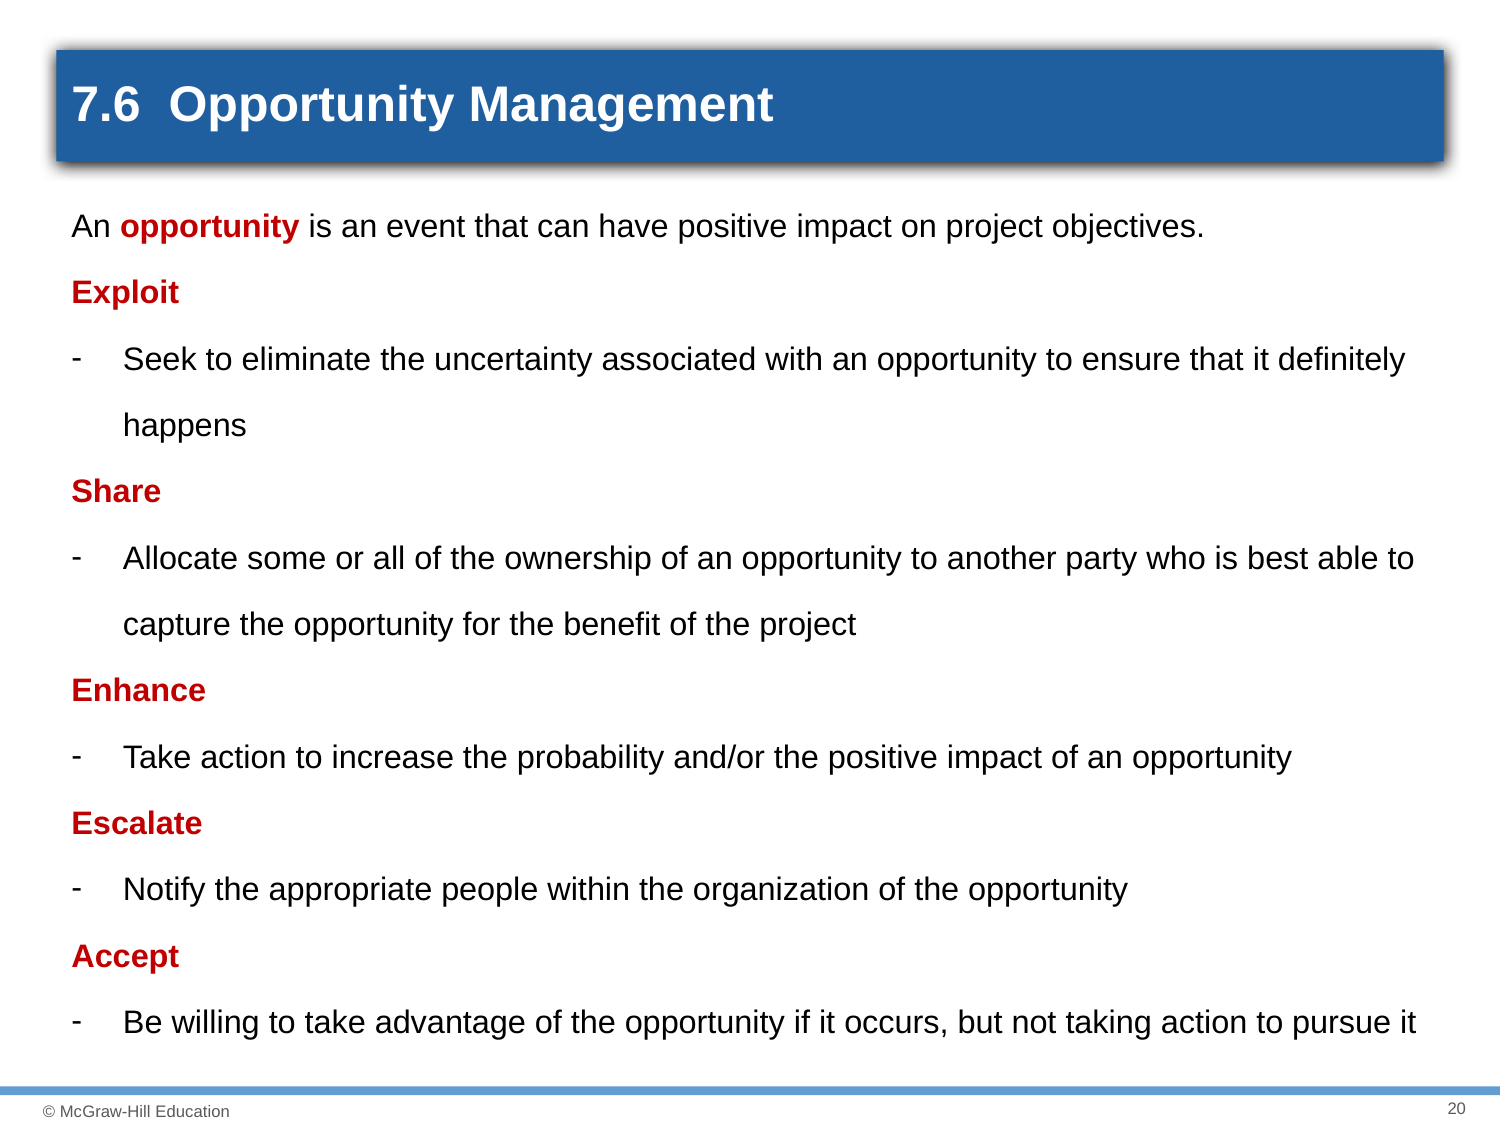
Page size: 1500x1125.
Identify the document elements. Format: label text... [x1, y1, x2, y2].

slide_number 20 [1415, 1094, 1474, 1122]
title 7.6 Opportunity Management [56, 50, 1444, 162]
list An opportunity is an event that can have positive impact on project objectives. Exploit Seek to eliminate the uncertainty associated with an opportunity to ensure that it definitely happens Share Allocate some or all of the ownership of an opportunity to another party who is best able to capture the opportunity for the benefit of the project Enhance Take action to increase the probability and/or the positive impact of an opportunity Escalate Notify the appropriate people within the organization of the opportunity Accept Be willing to take advantage of the opportunity if it occurs, but not taking action to pursue it [56, 170, 1444, 1082]
